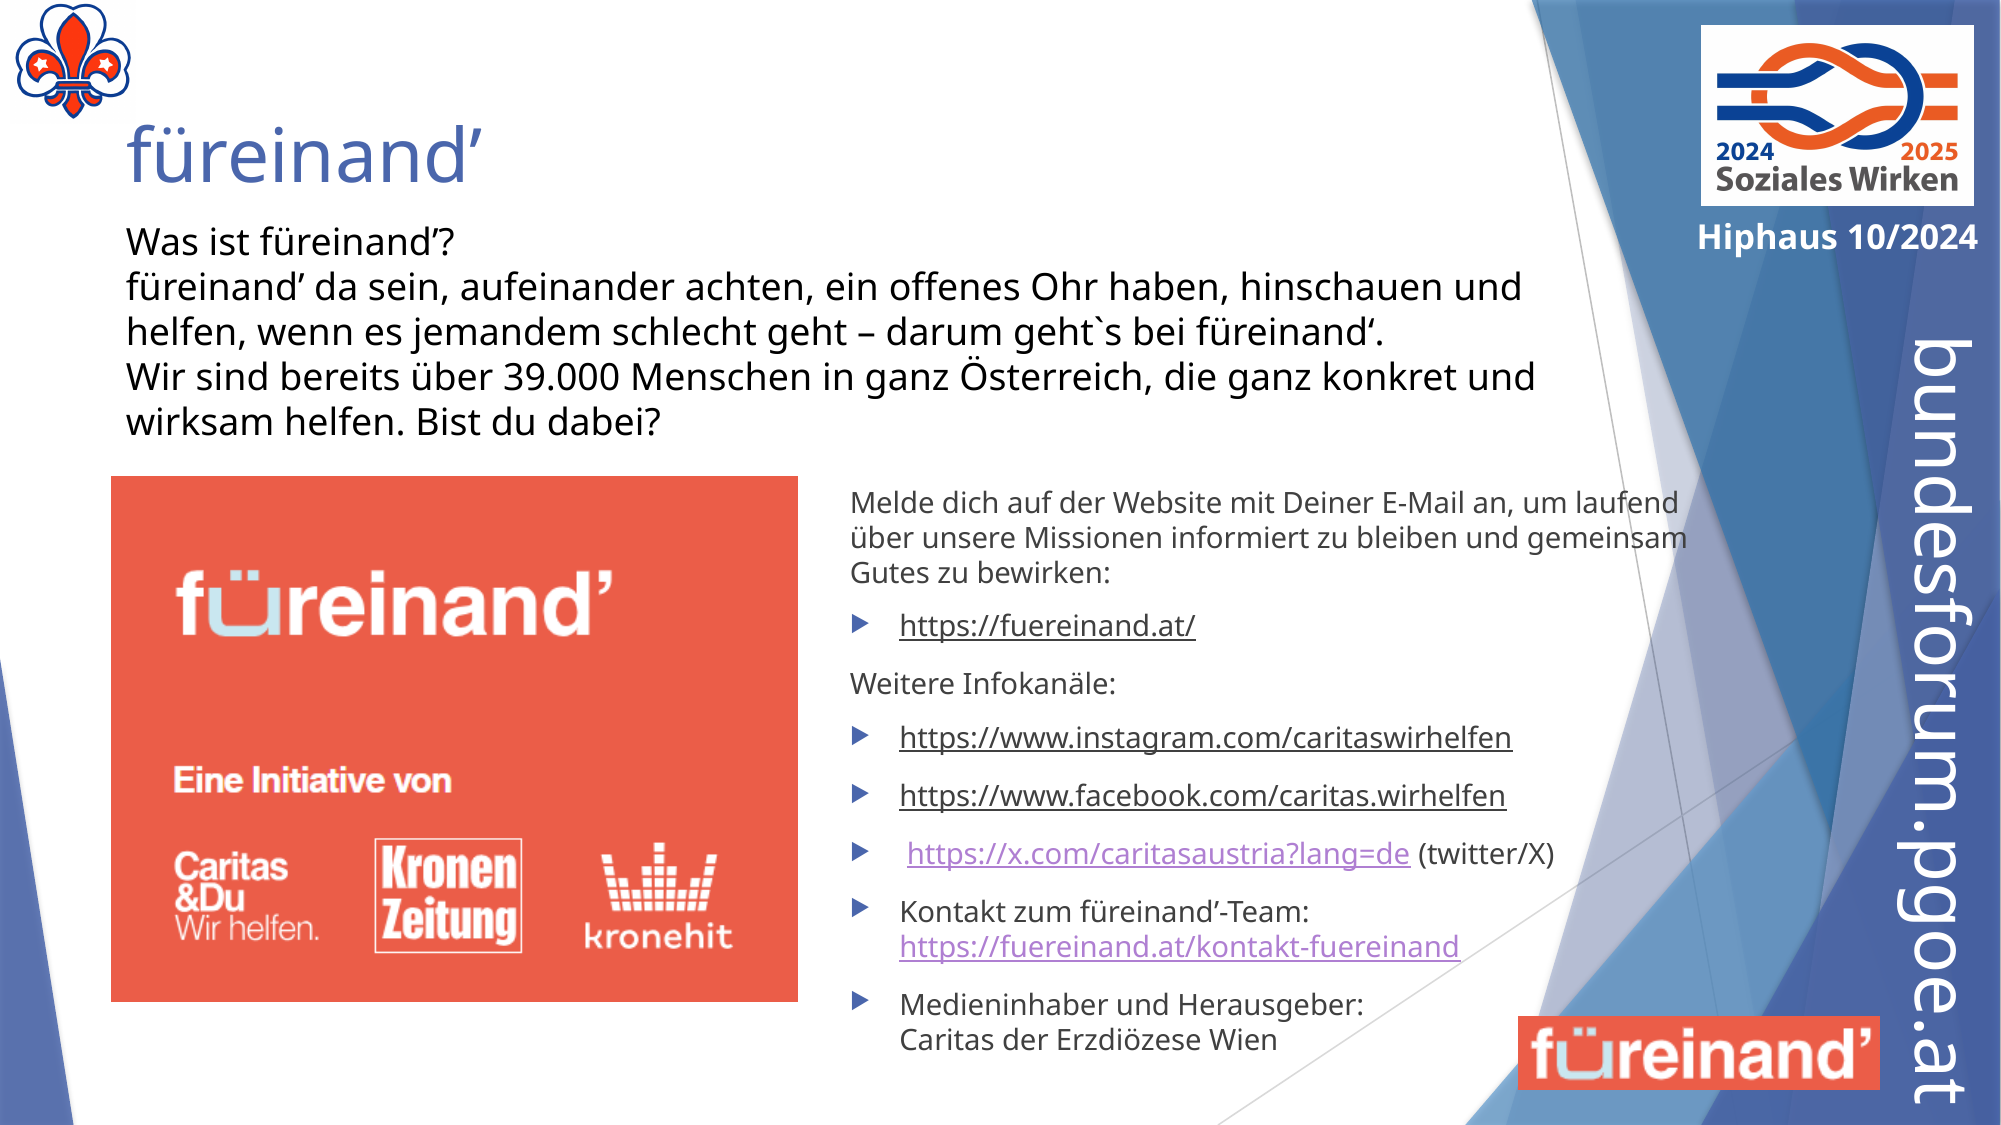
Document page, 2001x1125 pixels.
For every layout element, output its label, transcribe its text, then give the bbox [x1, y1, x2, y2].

list Melde dich auf der Website mit Deiner E-Mail an, um laufend über unsere Missionen informiert zu bleiben und gemeinsam Gutes zu bewirken: https://fuereinand.at/ Weitere Infokanäle: https://www.instagram.com/caritaswirhelfen https://www.facebook.com/caritas.wirhelfen https://x.com/caritasaustria?lang=de (twitter/X) Kontakt zum füreinand’-Team: https://fuereinand.at/kontakt-fuereinand Medieninhaber und Herausgeber: Caritas der Erzdiözese Wien [834, 476, 1711, 1070]
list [110, 475, 798, 1003]
picture [1701, 25, 1974, 206]
text_box Was ist füreinand’? füreinand’ da sein, aufeinander achten, ein offenes Ohr haben, hinschauen und helfen, wenn es jemandem schlecht geht – darum geht`s bei füreinand‘. Wir sind bereits über 39.000 Menschen in ganz Österreich, die ganz konkret und wirksam helfen. Bist du dabei? [111, 210, 1624, 496]
picture [10, 0, 136, 124]
title füreinand’ [111, 99, 1522, 210]
picture [1518, 1016, 1880, 1090]
